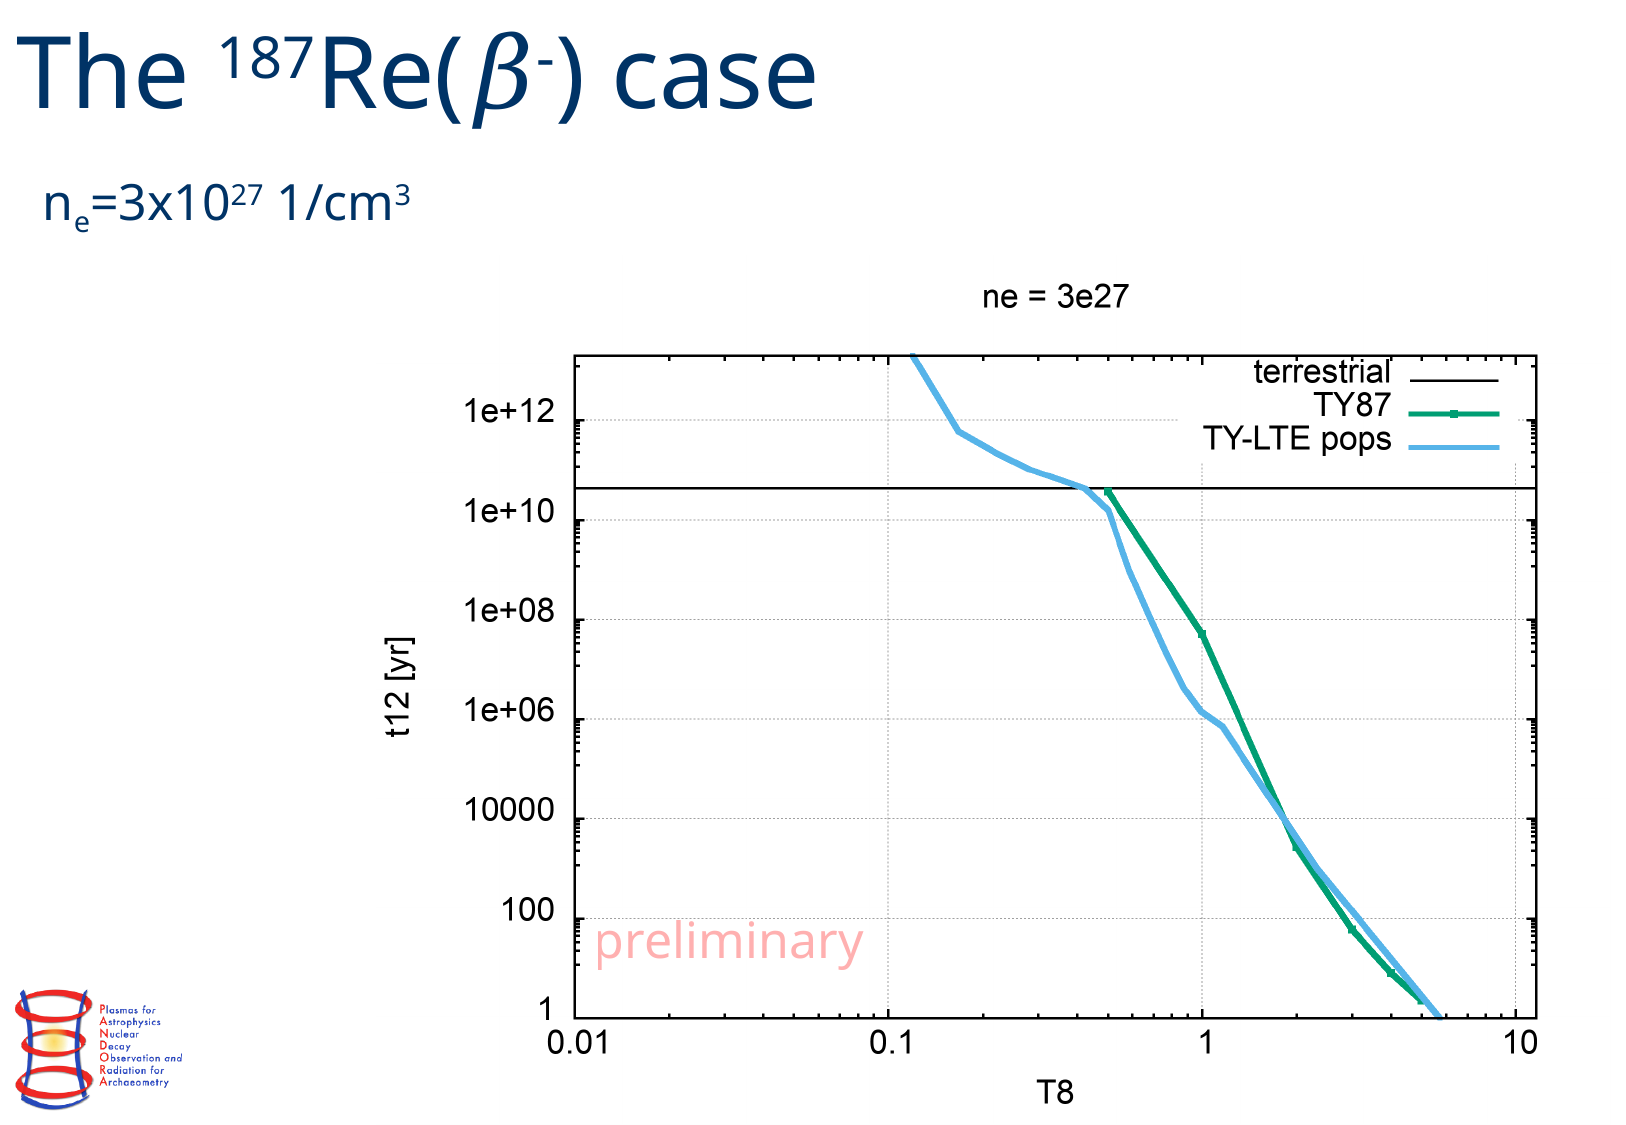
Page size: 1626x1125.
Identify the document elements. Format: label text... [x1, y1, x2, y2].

text_box ne=3x1027 1/cm3 [28, 162, 426, 246]
picture [13, 987, 190, 1112]
text_box The 187Re(𝛽-) case [0, 0, 1535, 137]
picture [376, 255, 1611, 1125]
